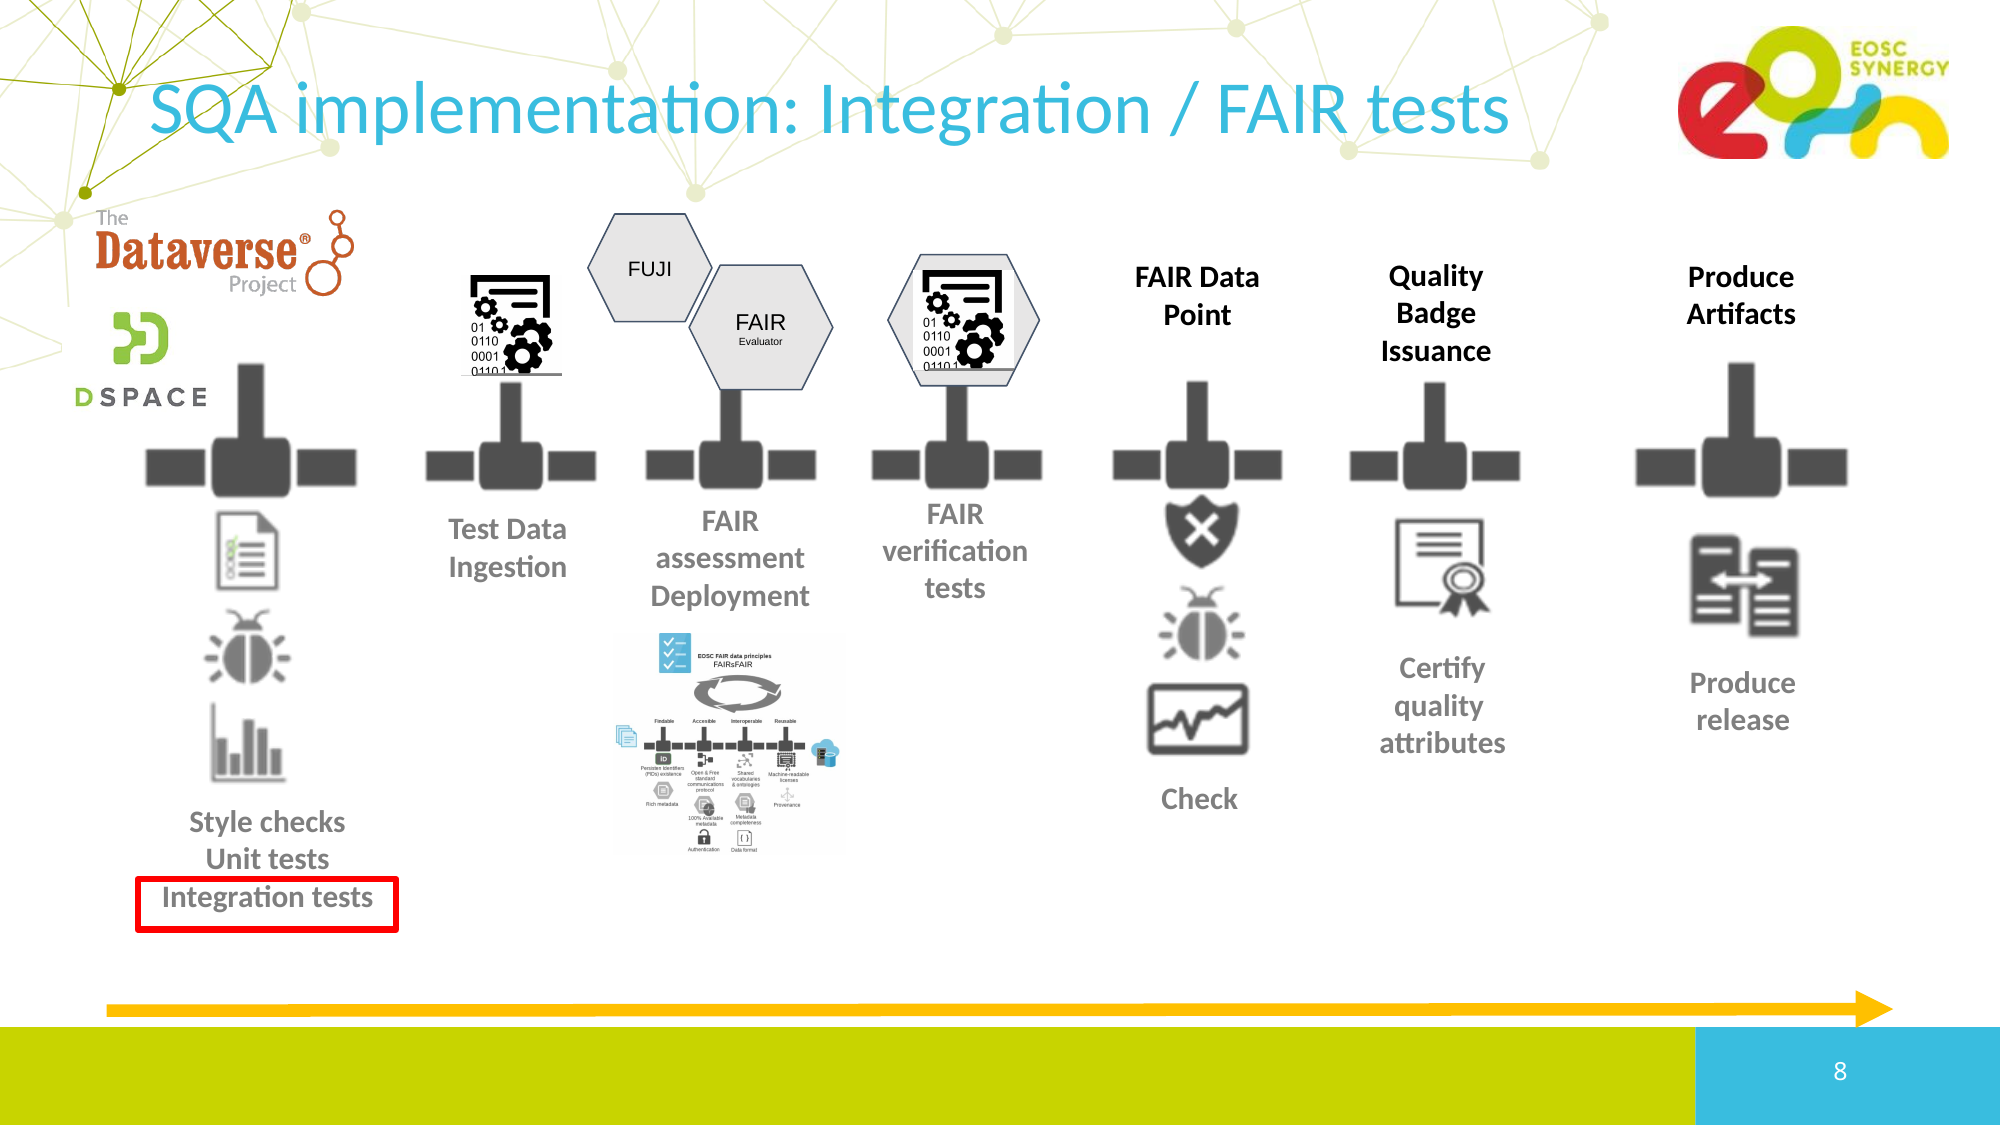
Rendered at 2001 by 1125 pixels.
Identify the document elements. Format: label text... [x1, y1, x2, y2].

picture [613, 632, 847, 855]
text_box Check [1070, 770, 1330, 892]
text_box Test Data Ingestion [422, 504, 594, 623]
picture [1630, 355, 1850, 505]
picture [1366, 498, 1510, 625]
text_box Style checks Unit tests Integration tests [114, 793, 422, 915]
text_box [913, 254, 1014, 269]
picture [0, 0, 1609, 791]
text_box [887, 279, 908, 361]
text_box [137, 879, 397, 930]
text_box FAIR Evaluator [689, 265, 833, 373]
text_box FUJI [587, 214, 713, 322]
text_box [1020, 281, 1040, 360]
slide_number 7 [1723, 1042, 1863, 1103]
text_box Quality Badge Issuance [1346, 247, 1527, 369]
text_box FAIR Data Point [1106, 249, 1289, 371]
text_box FAIR verification tests [839, 485, 1072, 572]
text_box Produce Artifacts [1629, 248, 1853, 356]
text_box FAIR assessment Deployment [614, 492, 847, 579]
picture [1672, 529, 1818, 647]
text_box Certify quality attributes [1342, 640, 1543, 762]
text_box SQA implementation: Integration / FAIR tests [134, 53, 1777, 202]
picture [1678, 26, 1949, 159]
text_box Produce release [1634, 654, 1852, 762]
